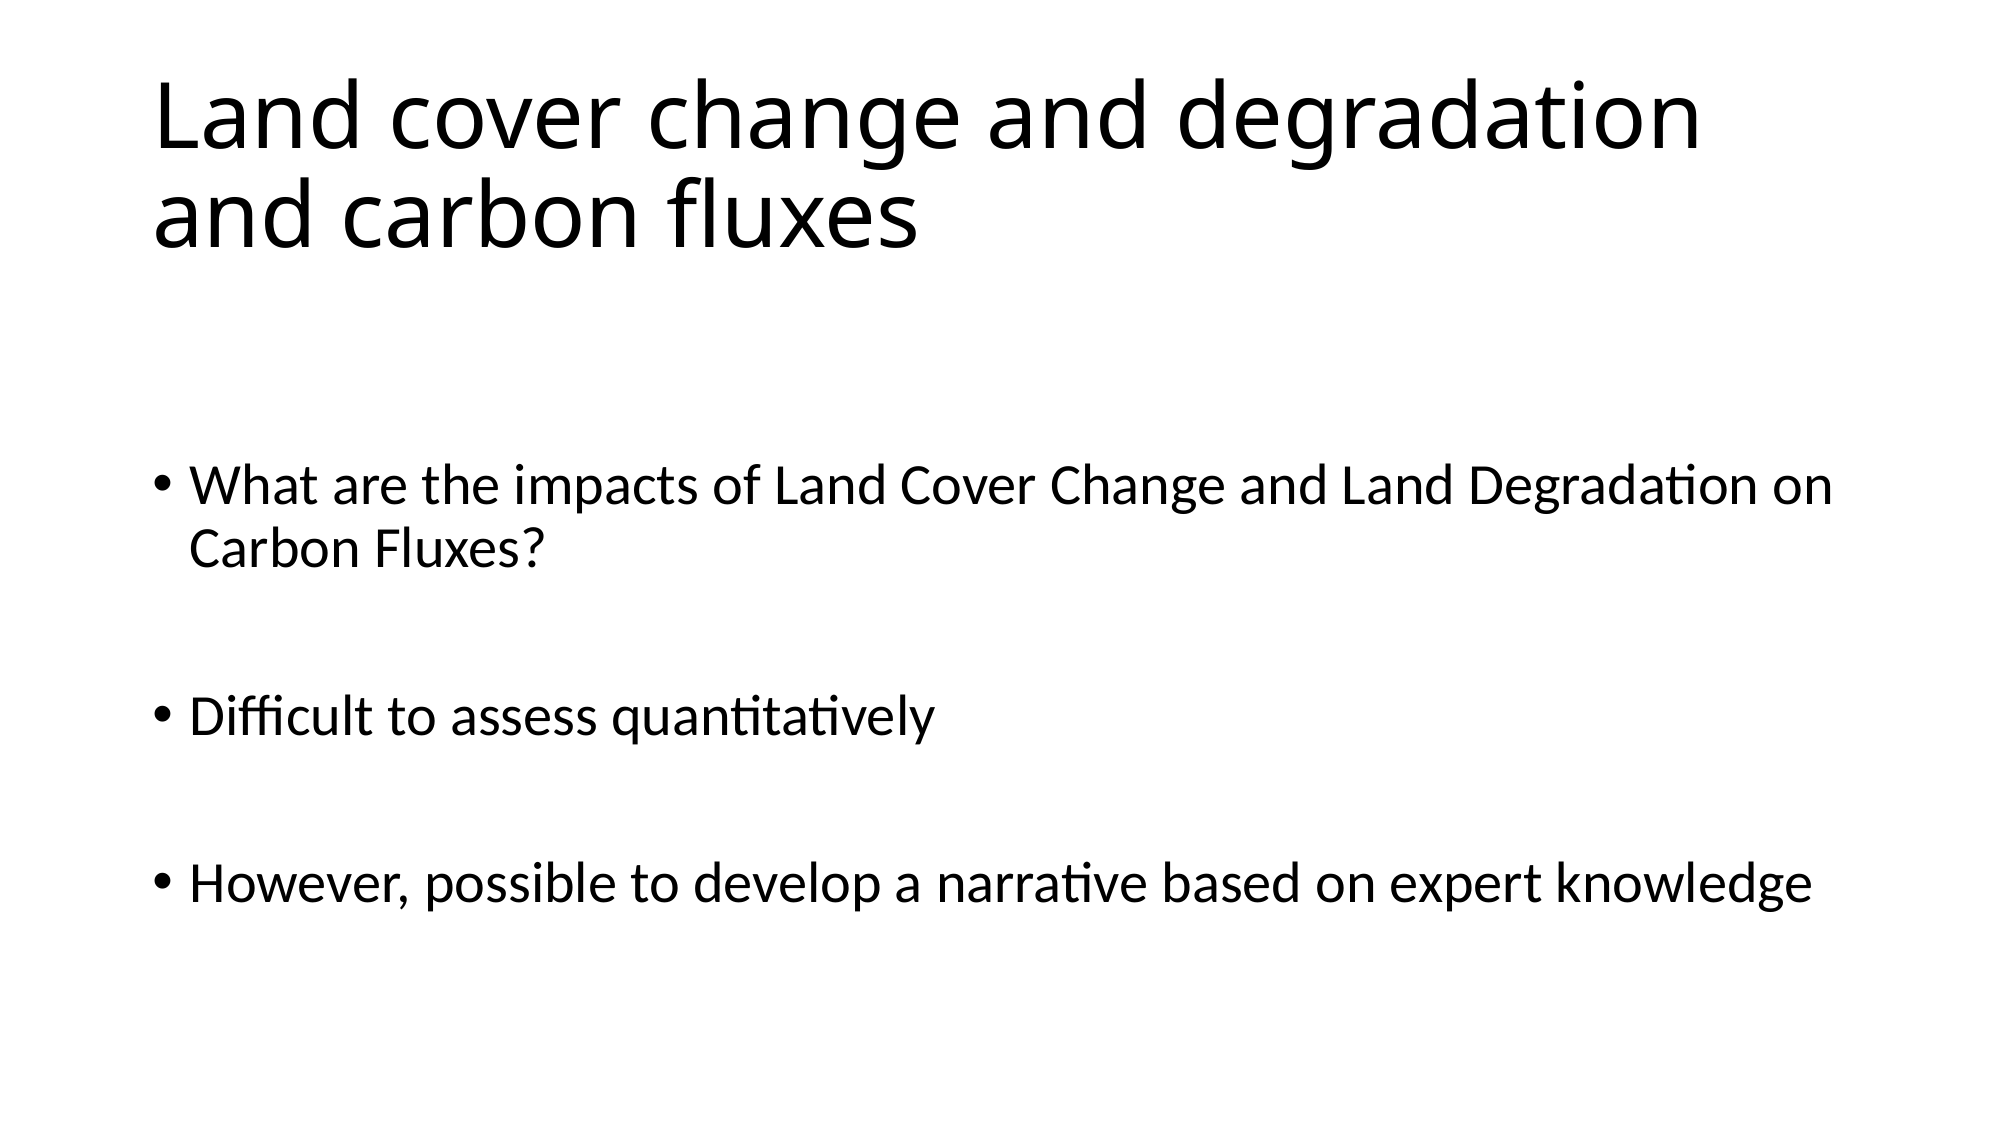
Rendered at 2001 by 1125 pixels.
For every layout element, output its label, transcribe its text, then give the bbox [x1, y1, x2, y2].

title Land cover change and degradation and carbon fluxes [137, 59, 1863, 278]
list What are the impacts of Land Cover Change and Land Degradation on Carbon Fluxes? Difficult to assess quantitatively However, possible to develop a narrative based on expert knowledge [137, 356, 1863, 1014]
